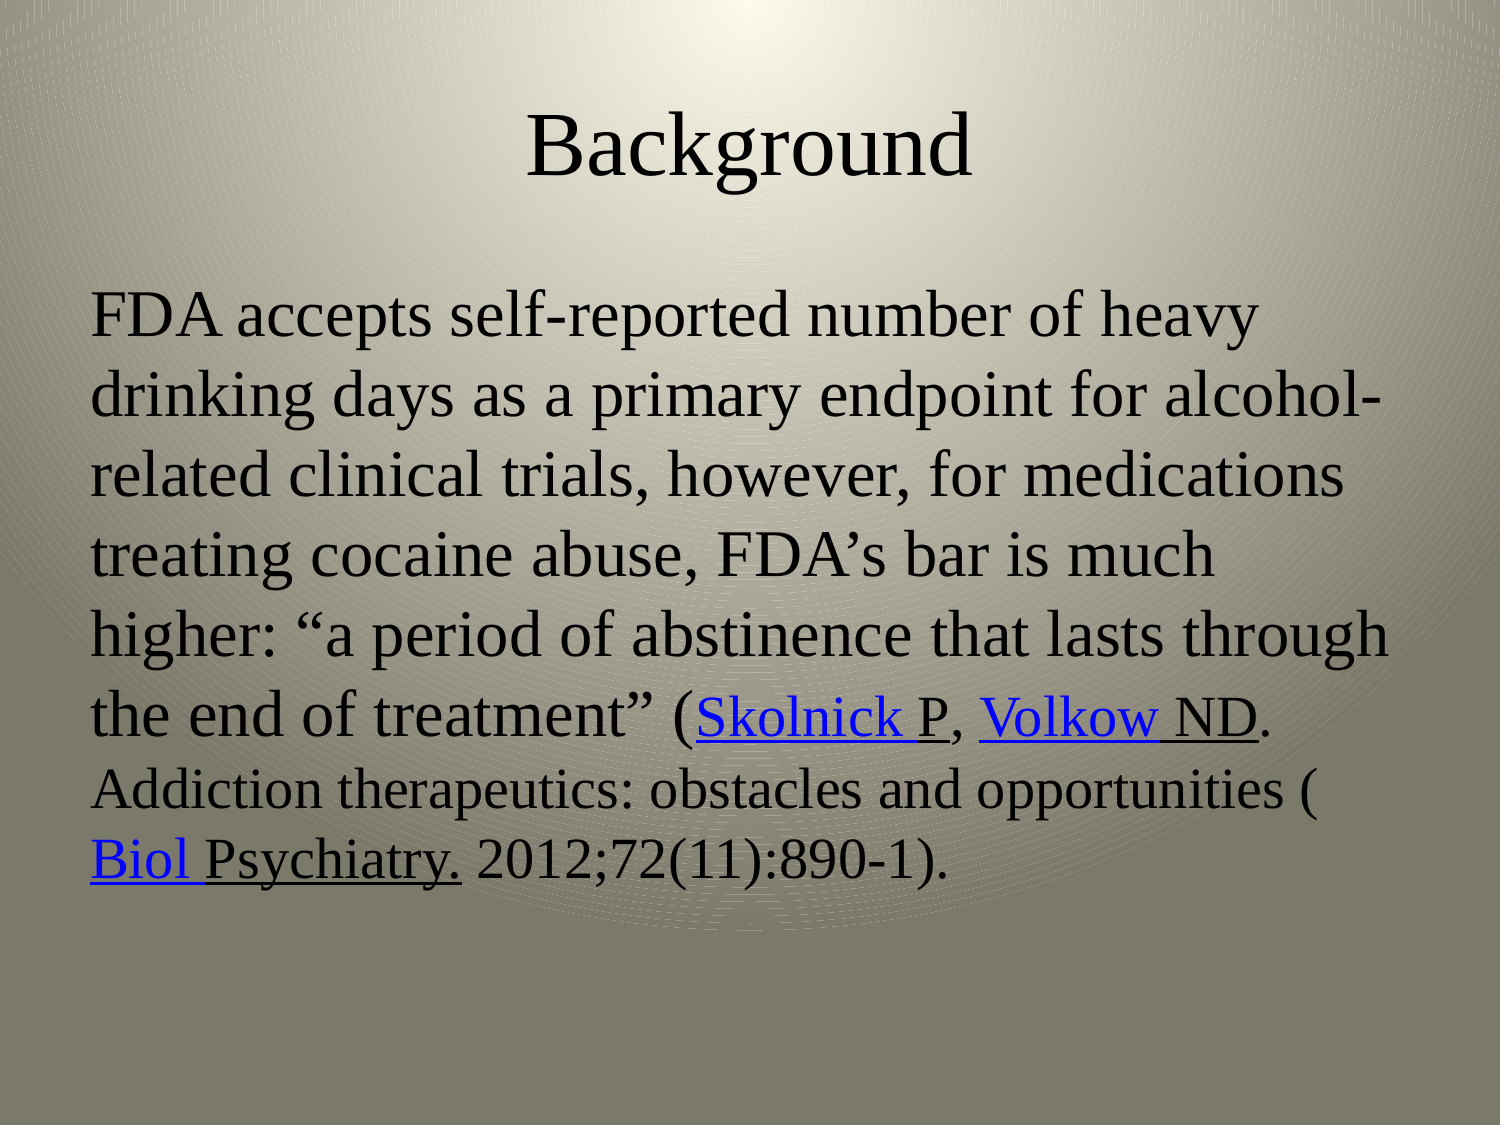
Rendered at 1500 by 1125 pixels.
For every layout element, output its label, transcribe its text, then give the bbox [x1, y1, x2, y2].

title Background [75, 45, 1425, 233]
list FDA accepts self-reported number of heavy drinking days as a primary endpoint for alcohol-related clinical trials, however, for medications treating cocaine abuse, FDA’s bar is much higher: “a period of abstinence that lasts through the end of treatment” (Skolnick P, Volkow ND. Addiction therapeutics: obstacles and opportunities (Biol Psychiatry. 2012;72(11):890-1). [75, 262, 1425, 1005]
